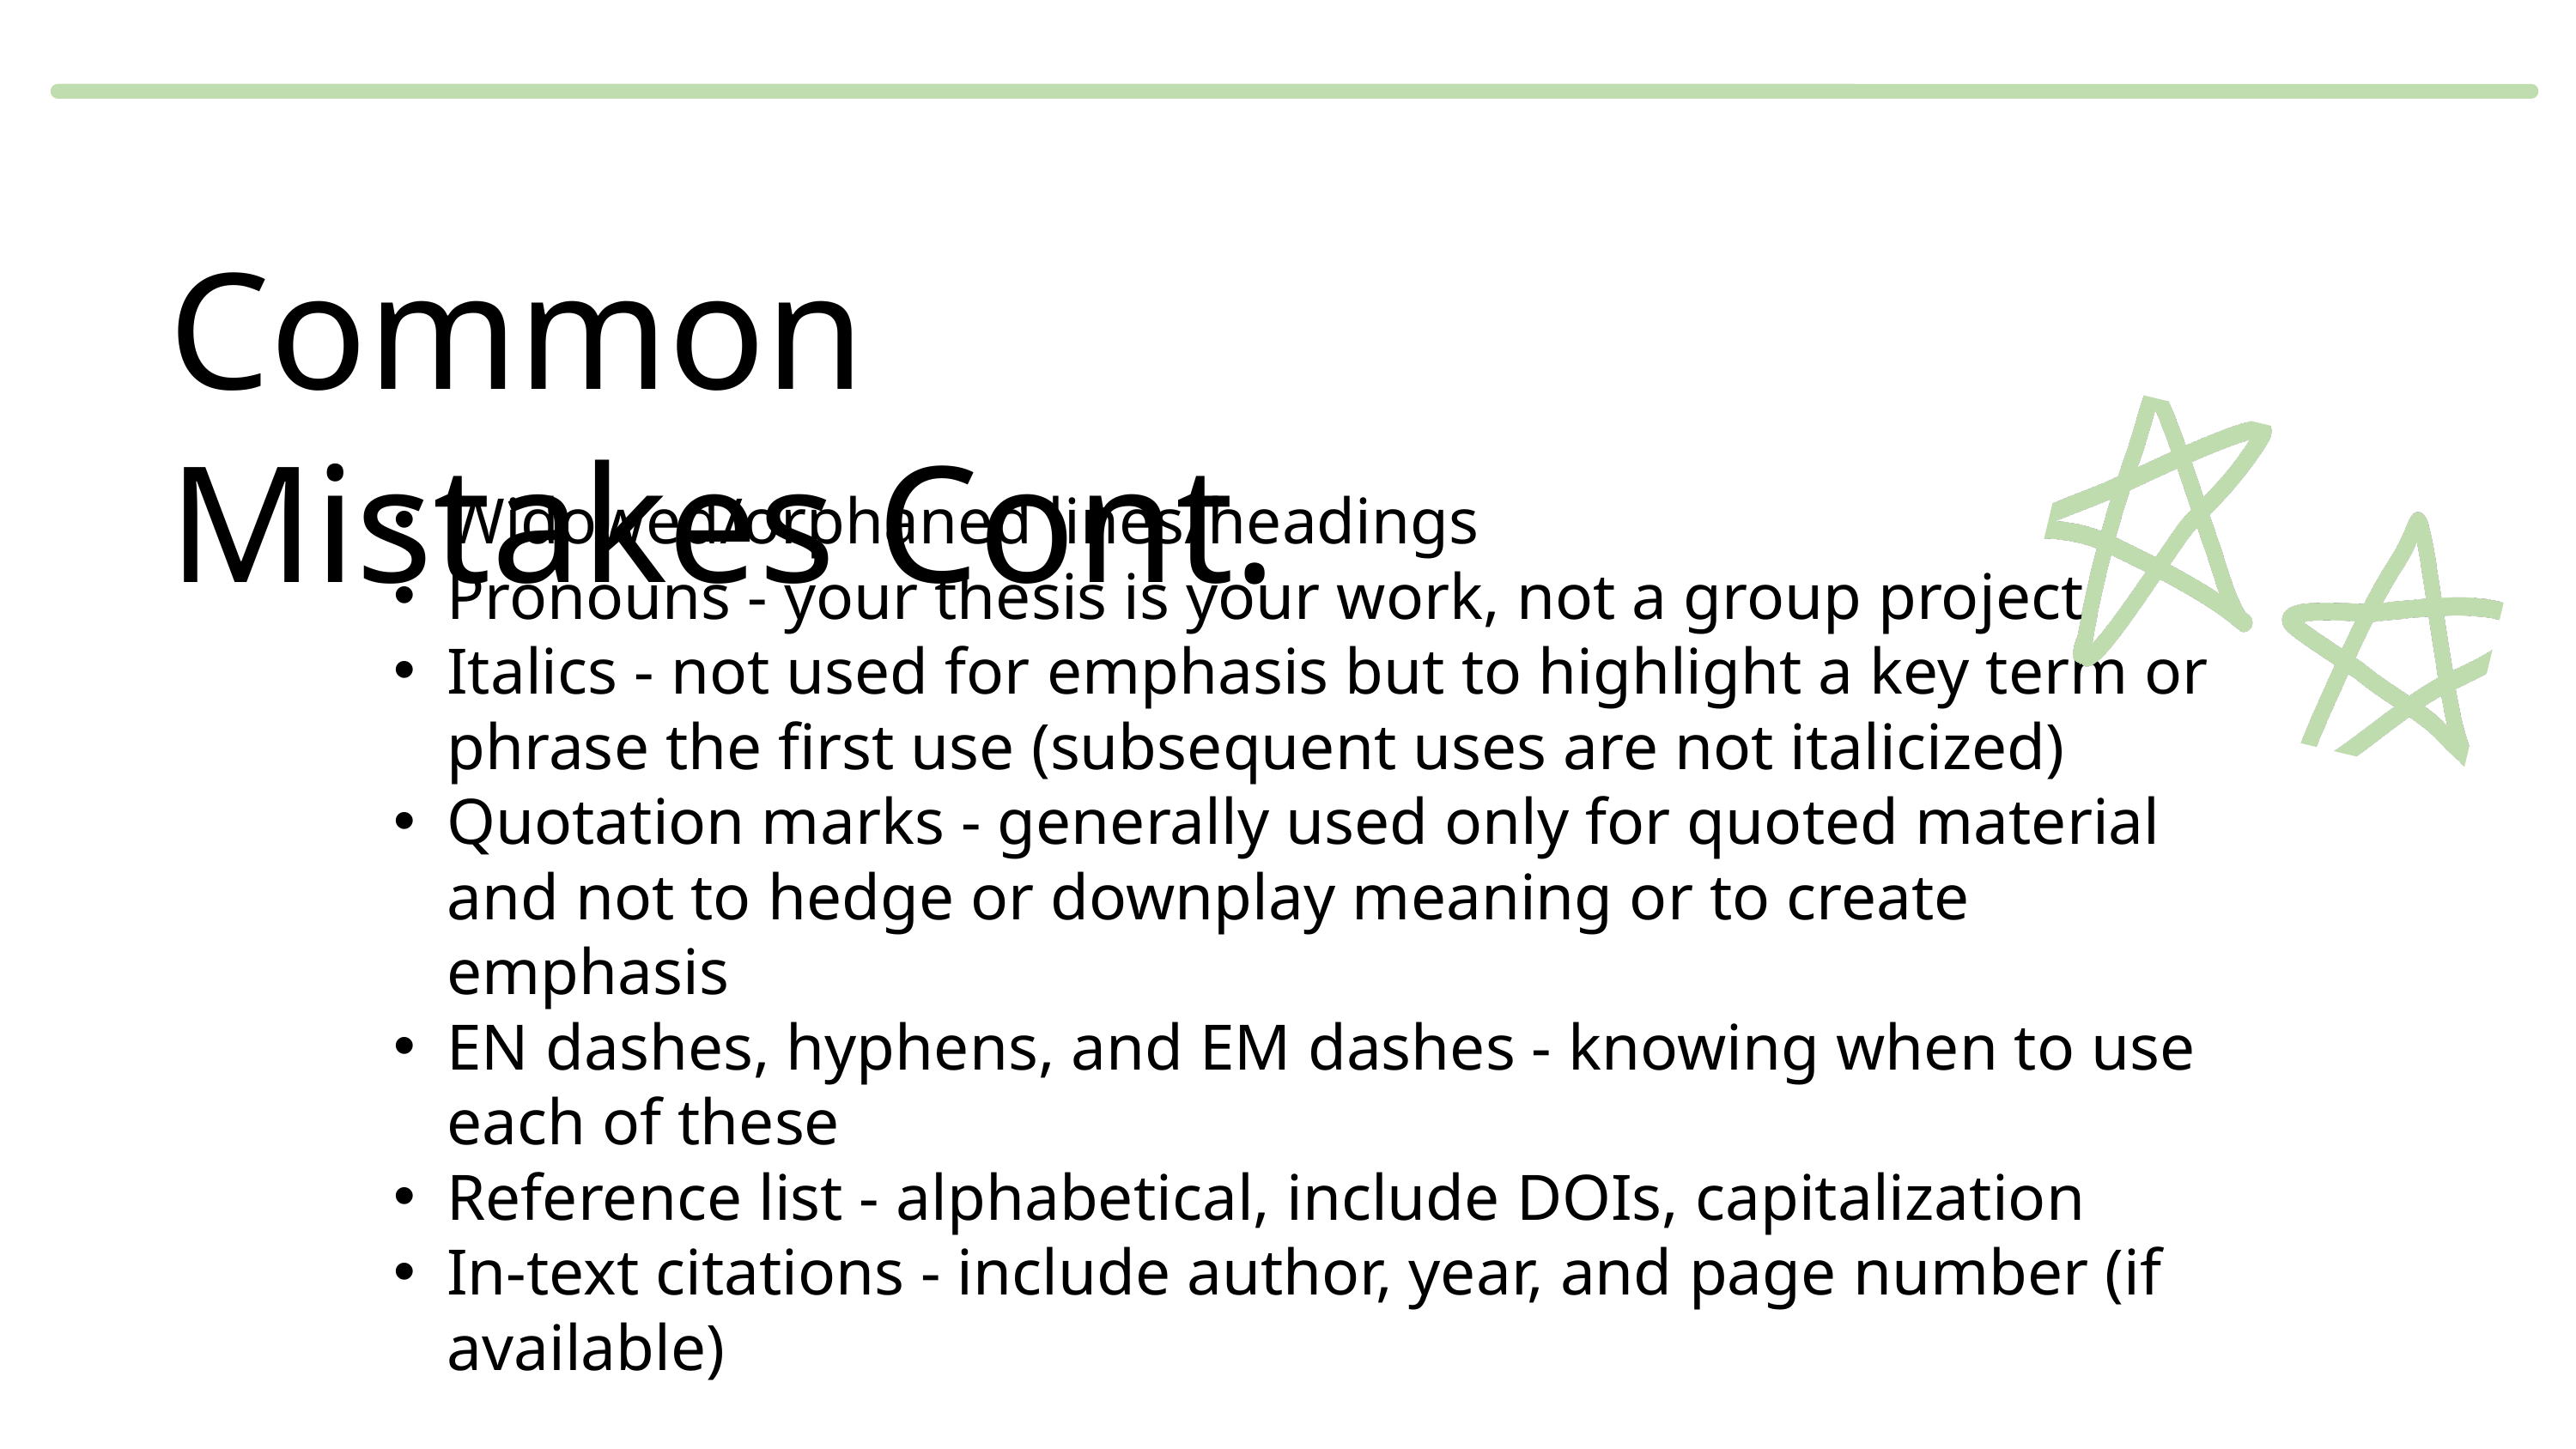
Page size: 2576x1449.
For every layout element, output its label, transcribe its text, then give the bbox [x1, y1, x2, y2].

text_box Common Mistakes Cont. [168, 228, 1344, 615]
text_box [2011, 380, 2531, 782]
text_box Widowed/orphaned lines/headings Pronouns - your thesis is your work, not a group project Italics - not used for emphasis but to highlight a key term or phrase the first use (subsequent uses are not italicized) Quotation marks - generally used only for quoted material and not to hedge or downplay meaning or to create emphasis EN dashes, hyphens, and EM dashes - knowing when to use each of these Reference list - alphabetical, include DOIs, capitalization In-text citations - include author, year, and page number (if available) [340, 481, 2249, 1384]
